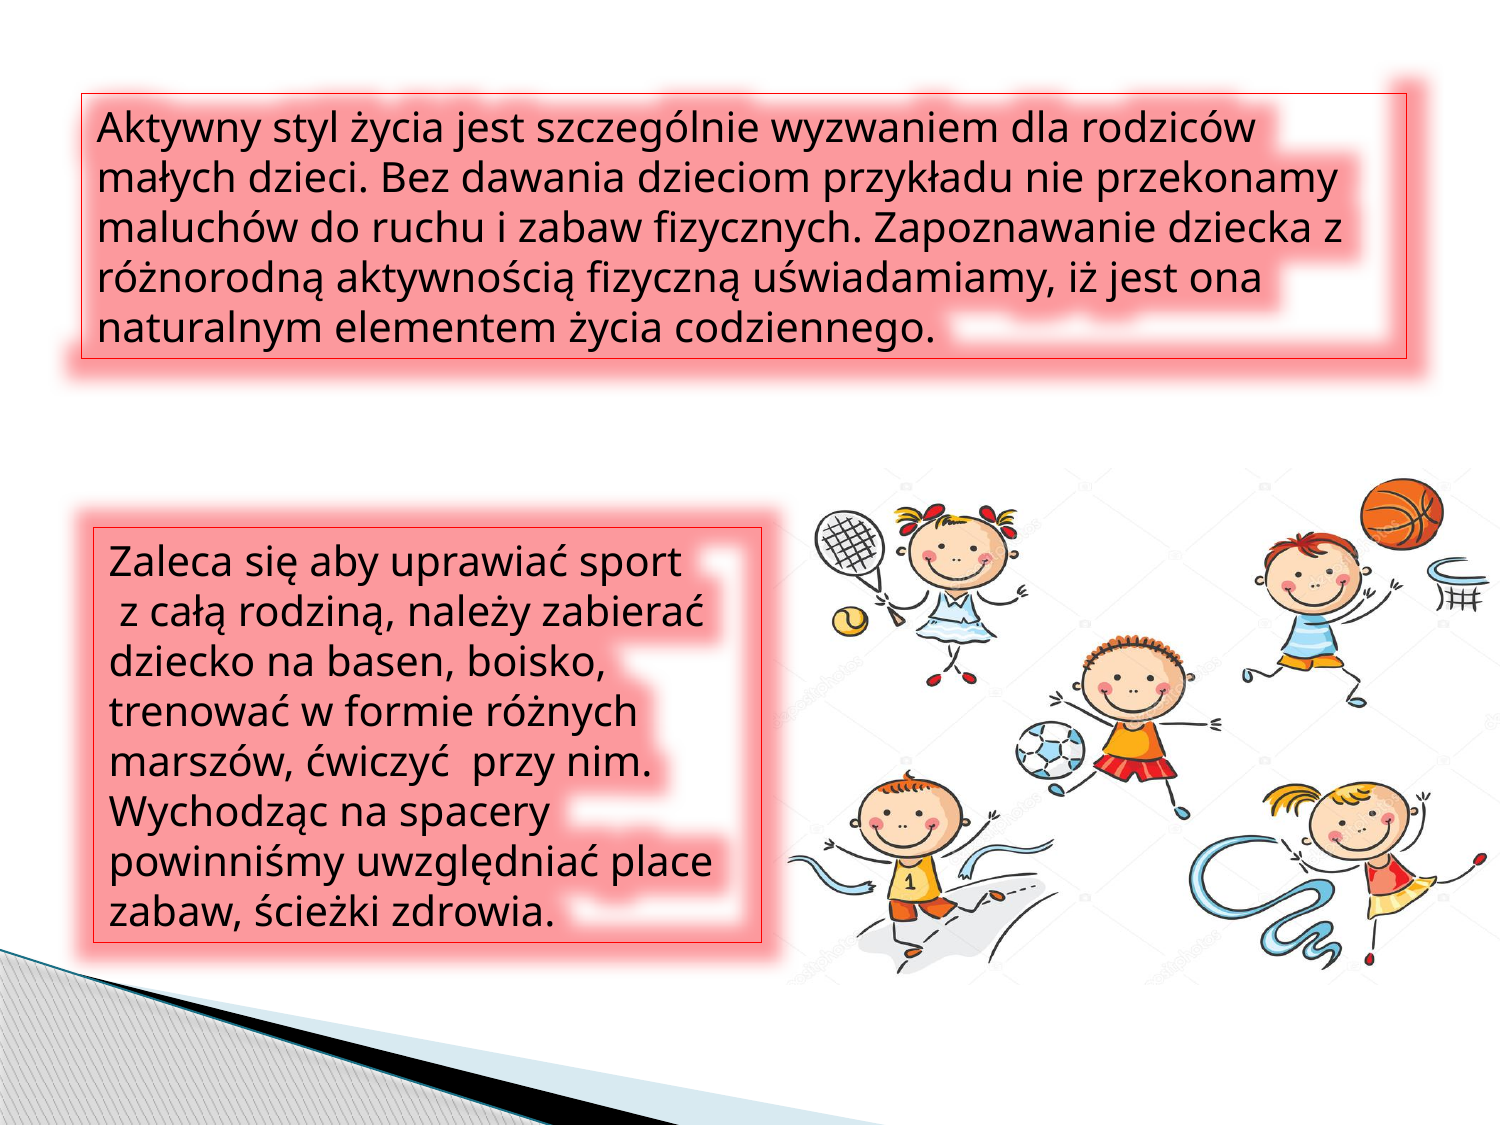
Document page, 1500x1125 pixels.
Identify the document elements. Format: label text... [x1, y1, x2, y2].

picture [773, 468, 1500, 985]
text_box Aktywny styl życia jest szczególnie wyzwaniem dla rodziców małych dzieci. Bez dawania dzieciom przykładu nie przekonamy maluchów do ruchu i zabaw fizycznych. Zapoznawanie dziecka z różnorodną aktywnością fizyczną uświadamiamy, iż jest ona naturalnym elementem życia codziennego. [81, 93, 1407, 359]
text_box Zaleca się aby uprawiać sport z całą rodziną, należy zabierać dziecko na basen, boisko, trenować w formie różnych marszów, ćwiczyć przy nim. Wychodząc na spacery powinniśmy uwzględniać place zabaw, ścieżki zdrowia. [93, 527, 762, 943]
